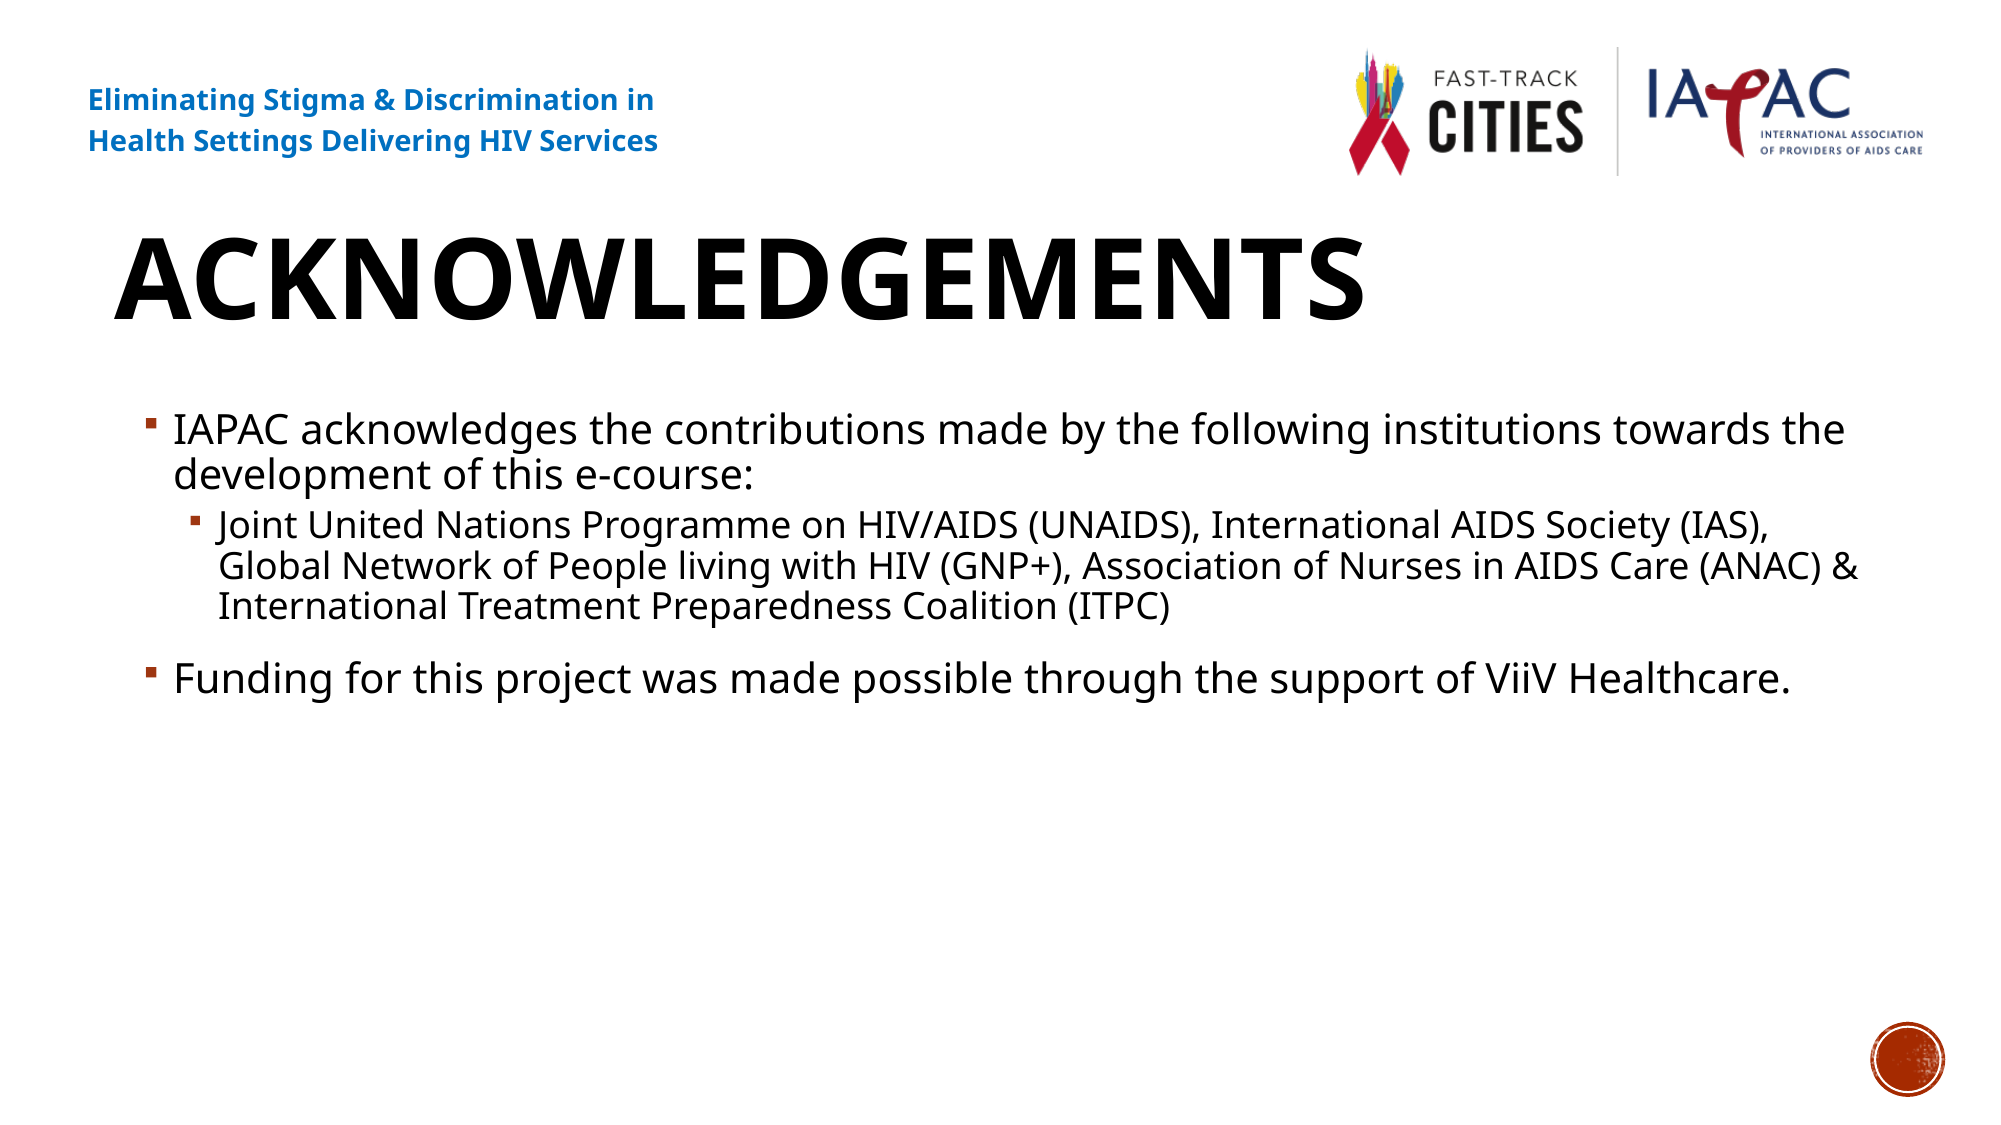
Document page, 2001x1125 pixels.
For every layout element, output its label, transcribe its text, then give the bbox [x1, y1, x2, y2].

title ACKNOWLEDGEMENTS [99, 189, 1900, 377]
picture [1349, 46, 1923, 176]
list IAPAC acknowledges the contributions made by the following institutions towards the development of this e-course: Joint United Nations Programme on HIV/AIDS (UNAIDS), International AIDS Society (IAS), Global Network of People living with HIV (GNP+), Association of Nurses in AIDS Care (ANAC) & International Treatment Preparedness Coalition (ITPC) Funding for this project was made possible through the support of ViiV Healthcare. [128, 400, 1900, 1012]
text_box Eliminating Stigma & Discrimination in Health Settings Delivering HIV Services [72, 73, 1123, 167]
